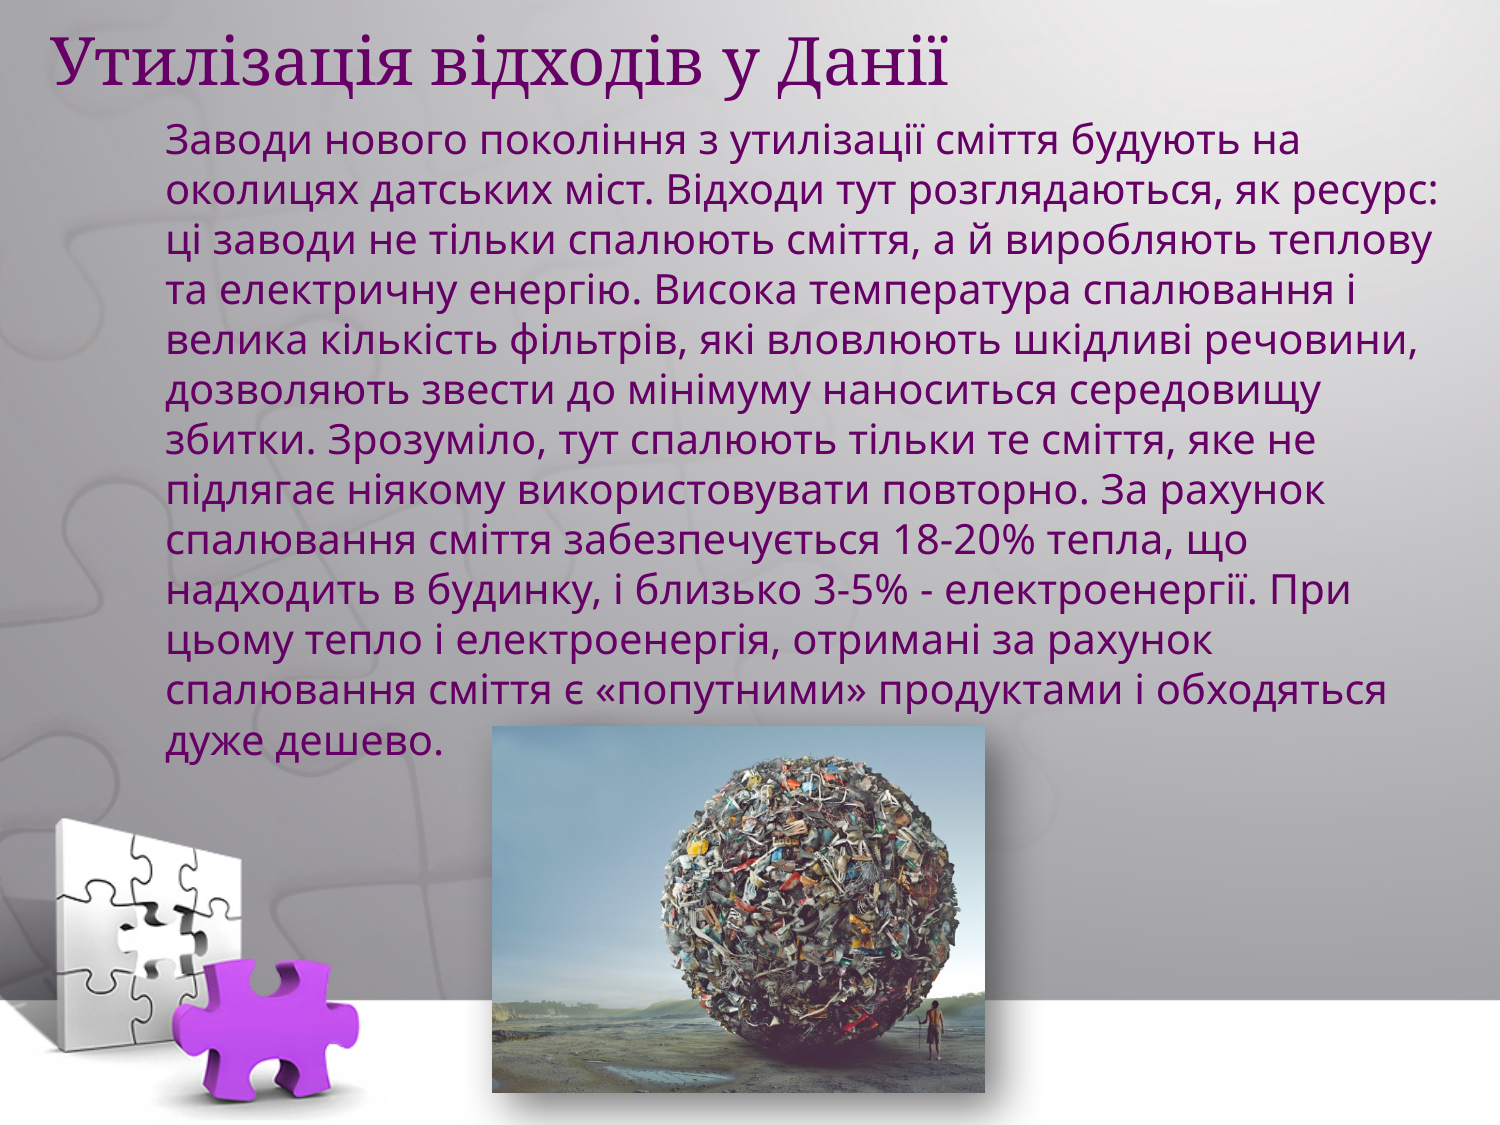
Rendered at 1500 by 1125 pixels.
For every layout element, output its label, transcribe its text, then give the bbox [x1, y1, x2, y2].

picture [0, 0, 1500, 1125]
title Утилізація відходів у Данії [34, 0, 1236, 118]
list Заводи нового покоління з утилізації сміття будують на околицях датських міст. Відходи тут розглядаються, як ресурс: ці заводи не тільки спалюють сміття, а й виробляють теплову та електричну енергію. Висока температура спалювання і велика кількість фільтрів, які вловлюють шкідливі речовини, дозволяють звести до мінімуму наноситься середовищу збитки. Зрозуміло, тут спалюють тільки те сміття, яке не підлягає ніякому використовувати повторно. За рахунок спалювання сміття забезпечується 18-20% тепла, що надходить в будинку, і близько 3-5% - електроенергії. При цьому тепло і електроенергія, отримані за рахунок спалювання сміття є «попутними» продуктами і обходяться дуже дешево. [93, 105, 1466, 794]
